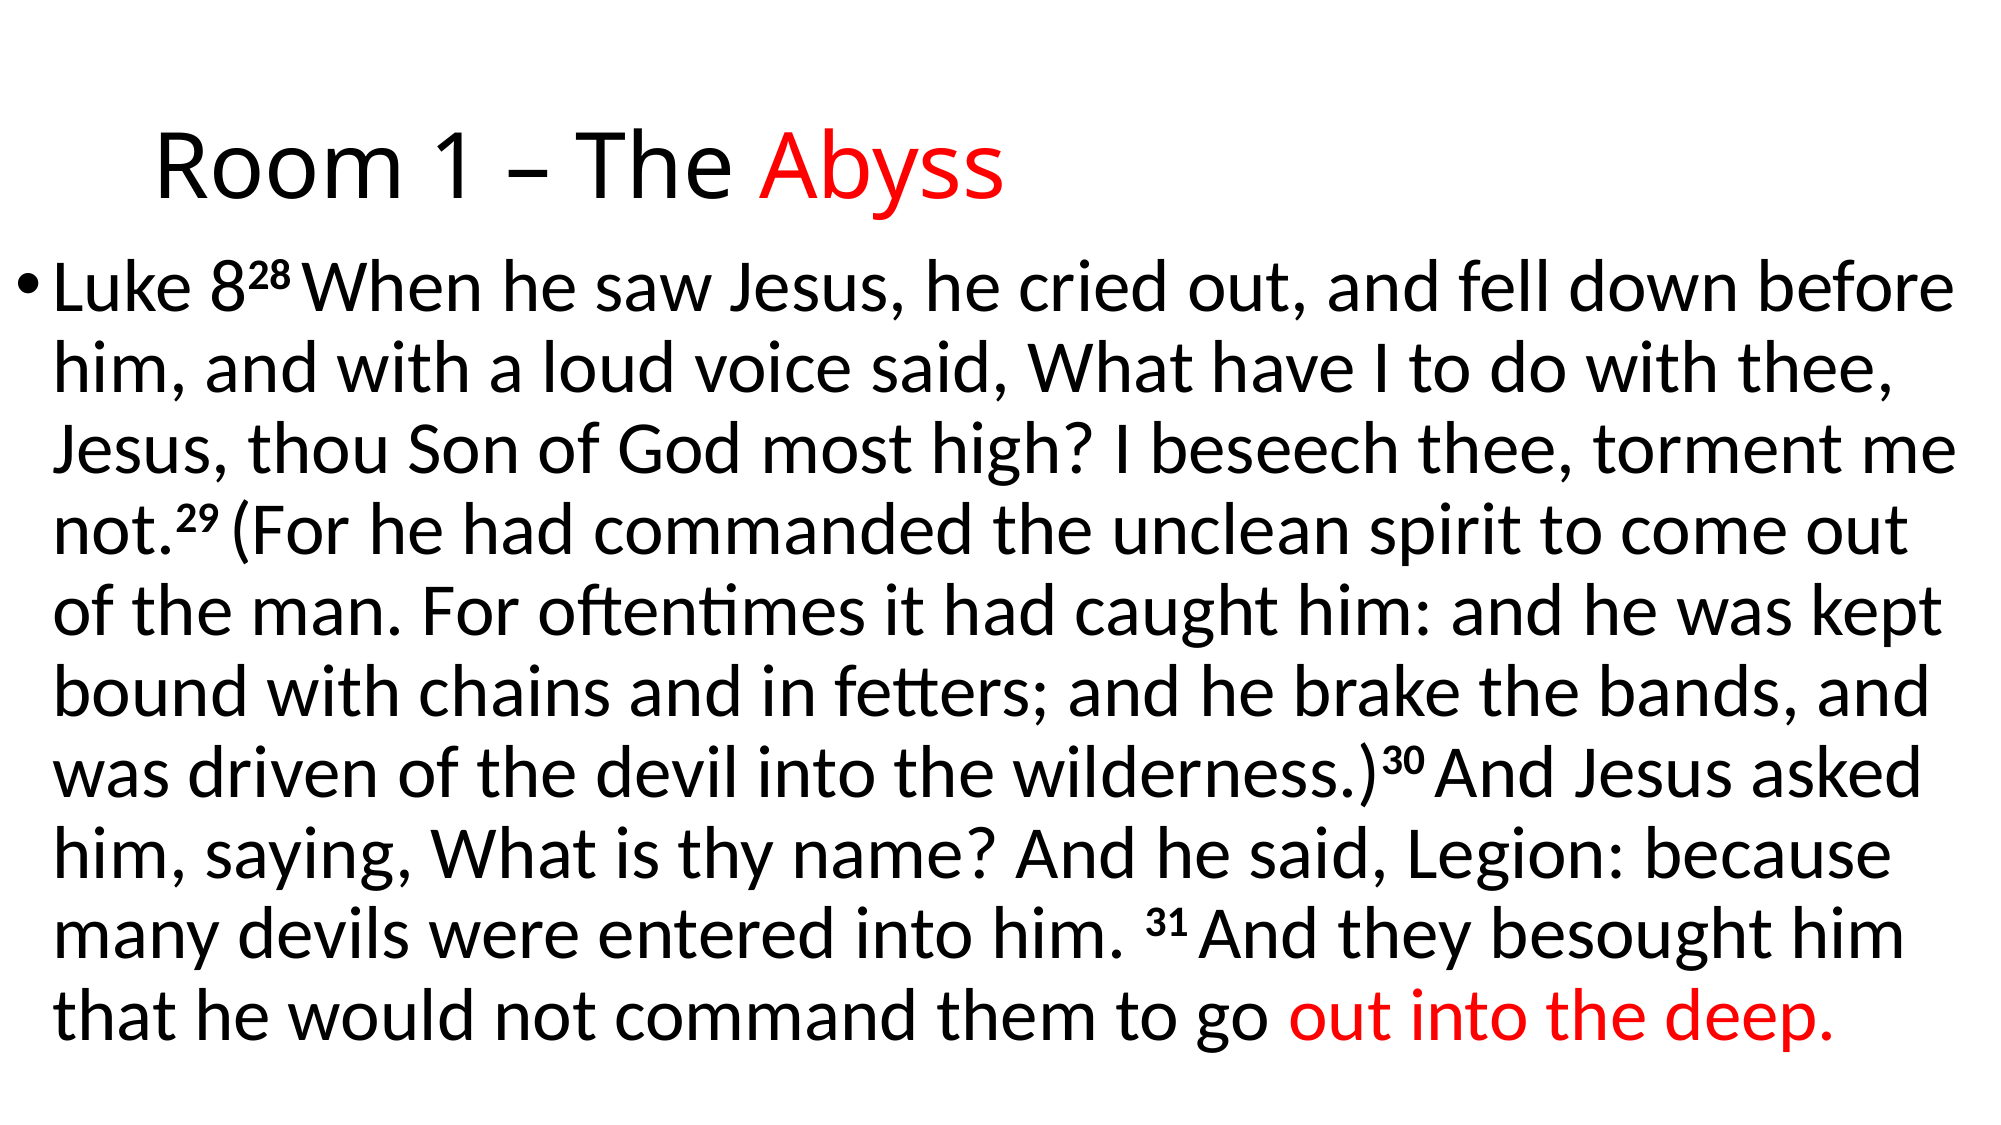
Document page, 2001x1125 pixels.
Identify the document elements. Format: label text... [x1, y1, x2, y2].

title Room 1 – The Abyss [137, 59, 1863, 239]
list Luke 828 When he saw Jesus, he cried out, and fell down before him, and with a loud voice said, What have I to do with thee, Jesus, thou Son of God most high? I beseech thee, torment me not.29 (For he had commanded the unclean spirit to come out of the man. For oftentimes it had caught him: and he was kept bound with chains and in fetters; and he brake the bands, and was driven of the devil into the wilderness.)30 And Jesus asked him, saying, What is thy name? And he said, Legion: because many devils were entered into him. 31 And they besought him that he would not command them to go out into the deep. [0, 239, 2000, 1125]
